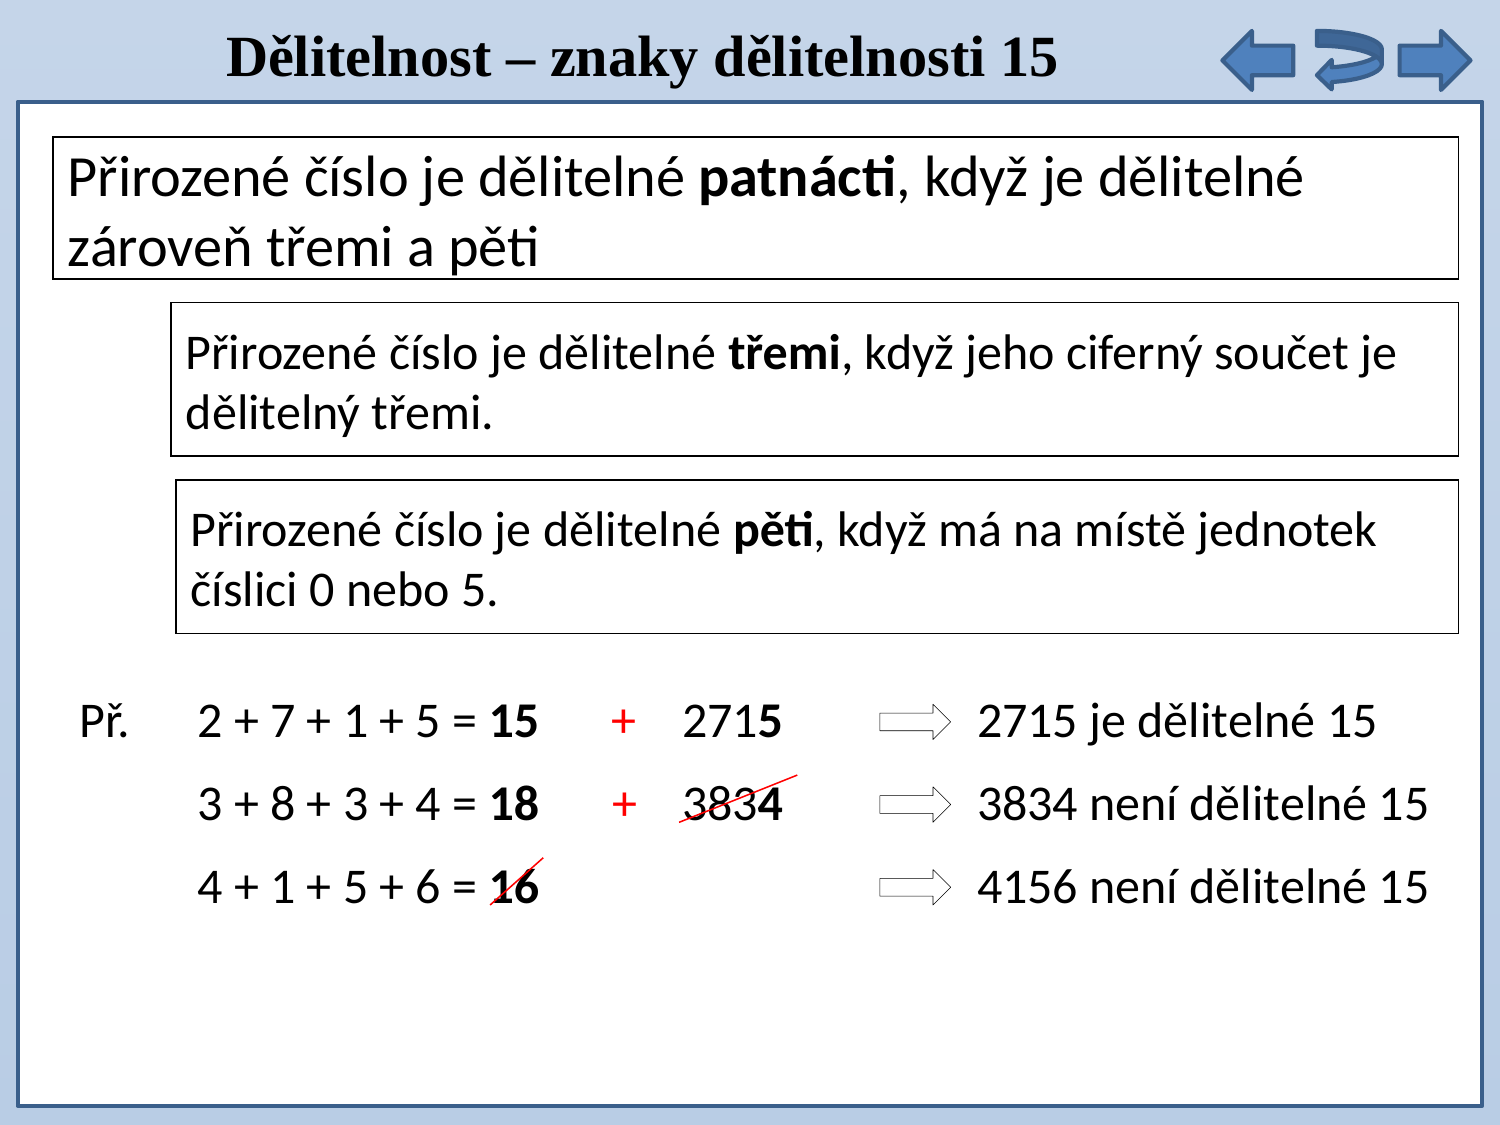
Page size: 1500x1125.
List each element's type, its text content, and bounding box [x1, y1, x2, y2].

text_box 3834 není dělitelné 15 [962, 763, 1459, 835]
text_box 3834 [680, 763, 821, 835]
text_box Přirozené číslo je dělitelné třemi, když jeho ciferný součet je dělitelný třemi. [171, 302, 1459, 457]
text_box [16, 100, 1484, 1108]
text_box 4156 není dělitelné 15 [962, 845, 1459, 917]
text_box 3 + 8 + 3 + 4 = 18 [183, 763, 561, 835]
text_box Př. [64, 680, 160, 752]
text_box 2 + 7 + 1 + 5 = 15 [183, 680, 596, 752]
text_box [1314, 28, 1384, 92]
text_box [489, 857, 544, 906]
text_box Přirozené číslo je dělitelné patnácti, když je dělitelné zároveň třemi a pěti [53, 137, 1459, 279]
text_box [877, 784, 953, 825]
text_box 2715 [678, 680, 821, 752]
text_box Přirozené číslo je dělitelné pěti, když má na místě jednotek číslici 0 nebo 5. [175, 479, 1459, 634]
text_box [877, 702, 953, 742]
text_box 4 + 1 + 5 + 6 = 16 [183, 845, 573, 917]
text_box [1397, 28, 1473, 92]
text_box + [597, 763, 680, 835]
text_box [1282, 43, 1296, 78]
text_box + [596, 680, 678, 752]
text_box Dělitelnost – znaky dělitelnosti 15 [4, 0, 1282, 112]
text_box 2715 je dělitelné 15 [962, 680, 1412, 752]
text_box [678, 774, 798, 823]
text_box [877, 867, 953, 907]
